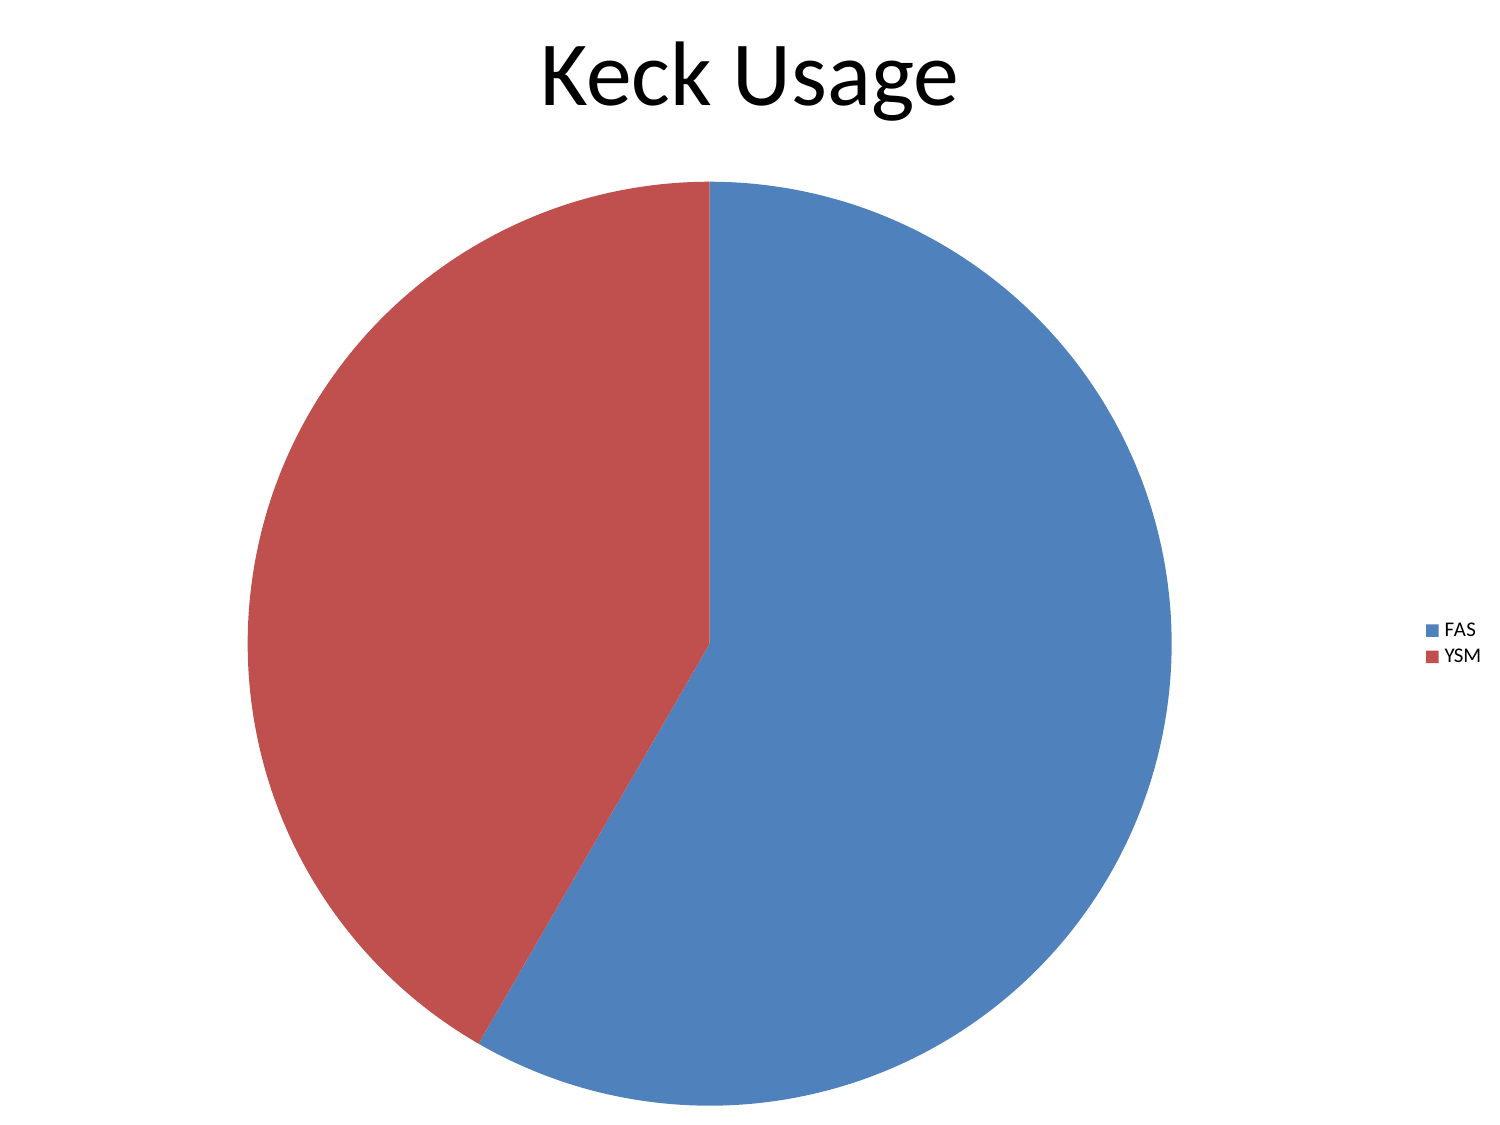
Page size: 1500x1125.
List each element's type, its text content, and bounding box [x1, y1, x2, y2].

chart [0, 162, 1500, 1125]
title Keck Usage [75, 0, 1425, 160]
